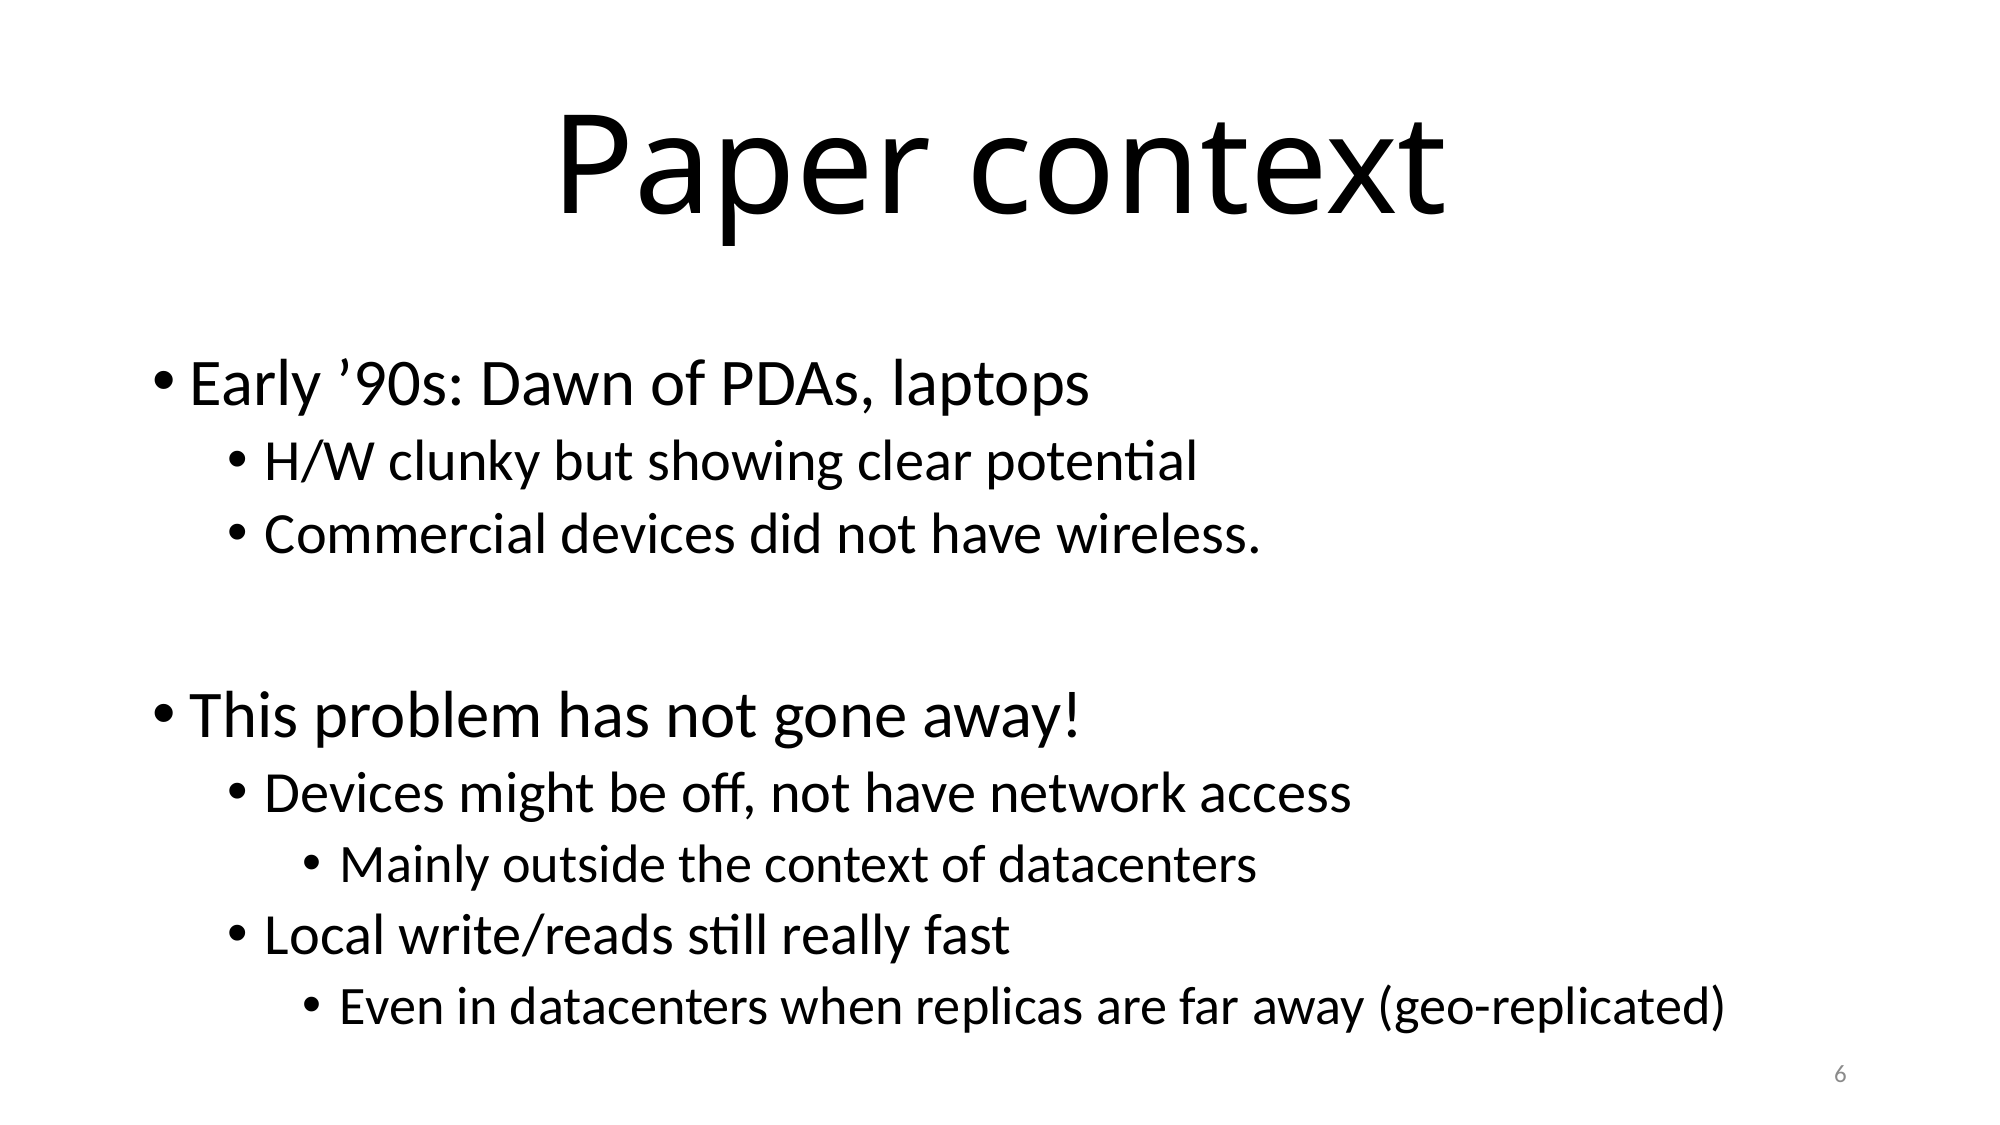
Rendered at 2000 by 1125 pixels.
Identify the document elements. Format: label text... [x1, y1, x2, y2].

title Paper context [137, 59, 1862, 278]
list Early ’90s: Dawn of PDAs, laptops H/W clunky but showing clear potential Commercial devices did not have wireless. This problem has not gone away! Devices might be off, not have network access Mainly outside the context of datacenters Local write/reads still really fast Even in datacenters when replicas are far away (geo-replicated) [137, 340, 2000, 1103]
slide_number 6 [1412, 1042, 1862, 1103]
